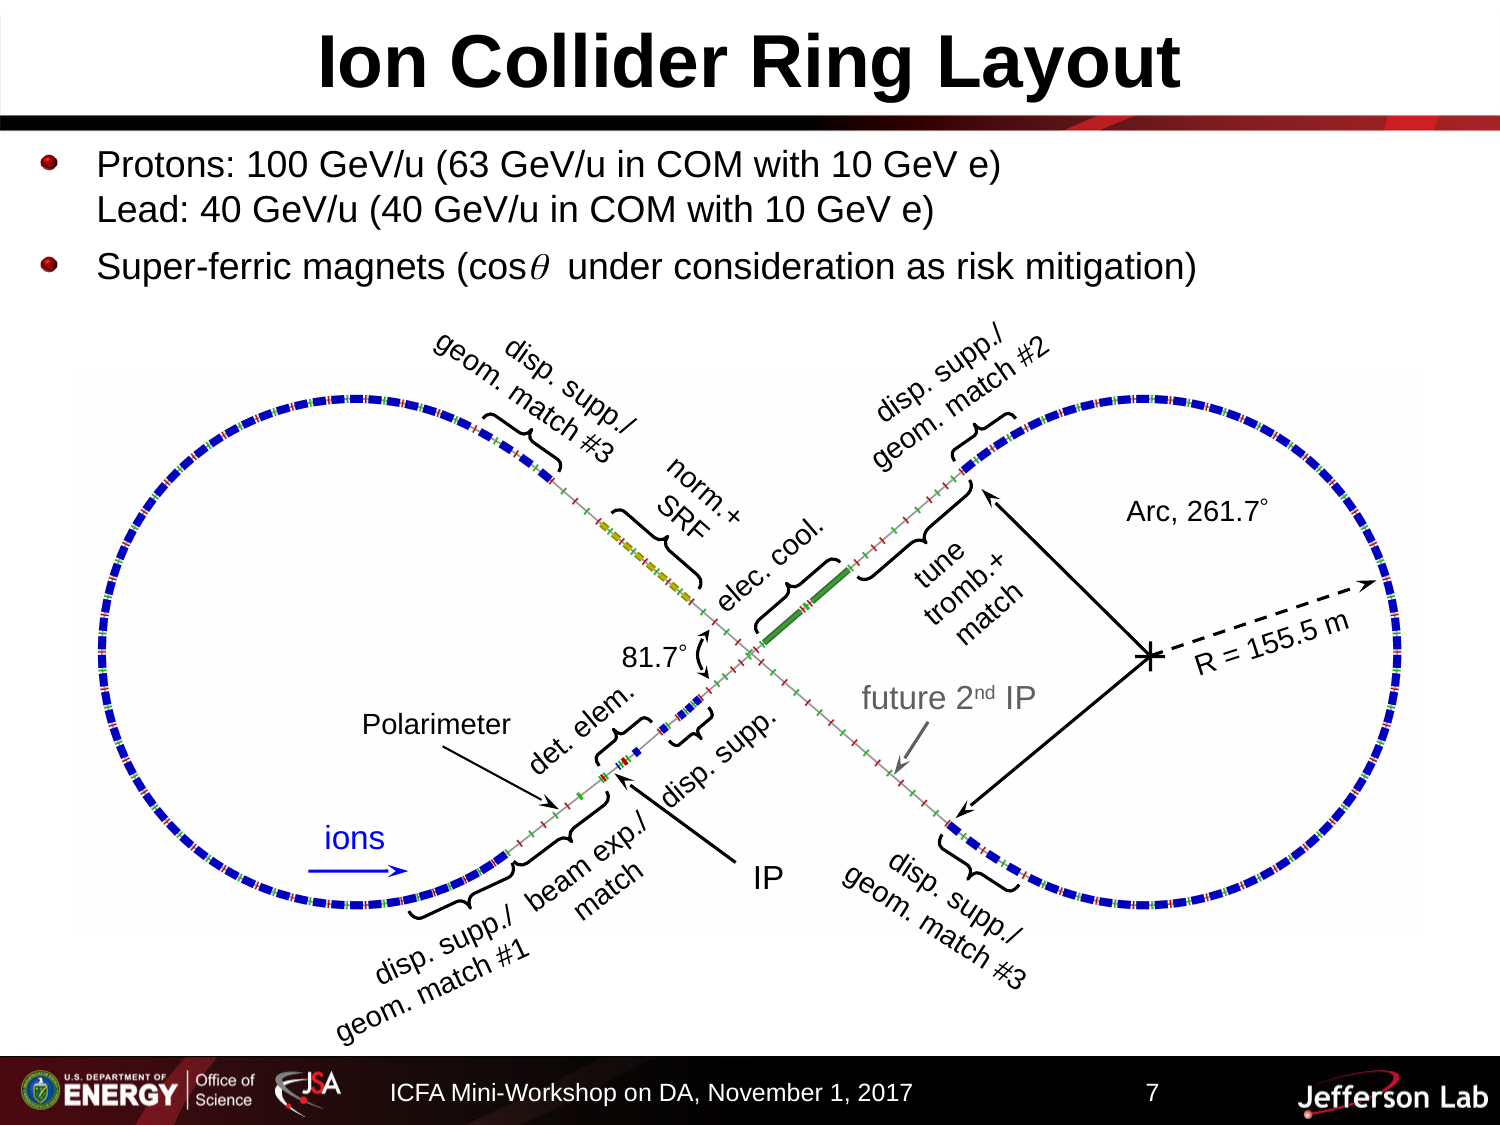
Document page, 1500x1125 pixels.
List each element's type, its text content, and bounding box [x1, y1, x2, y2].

picture [0, 0, 1500, 1125]
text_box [74, 342, 1425, 1012]
title Ion Collider Ring Layout [75, 0, 1425, 116]
list Protons: 100 GeV/u (63 GeV/u in COM with 10 GeV e) Lead: 40 GeV/u (40 GeV/u in COM with 10 GeV e) Super-ferric magnets (cos under consideration as risk mitigation) [24, 132, 1475, 1033]
